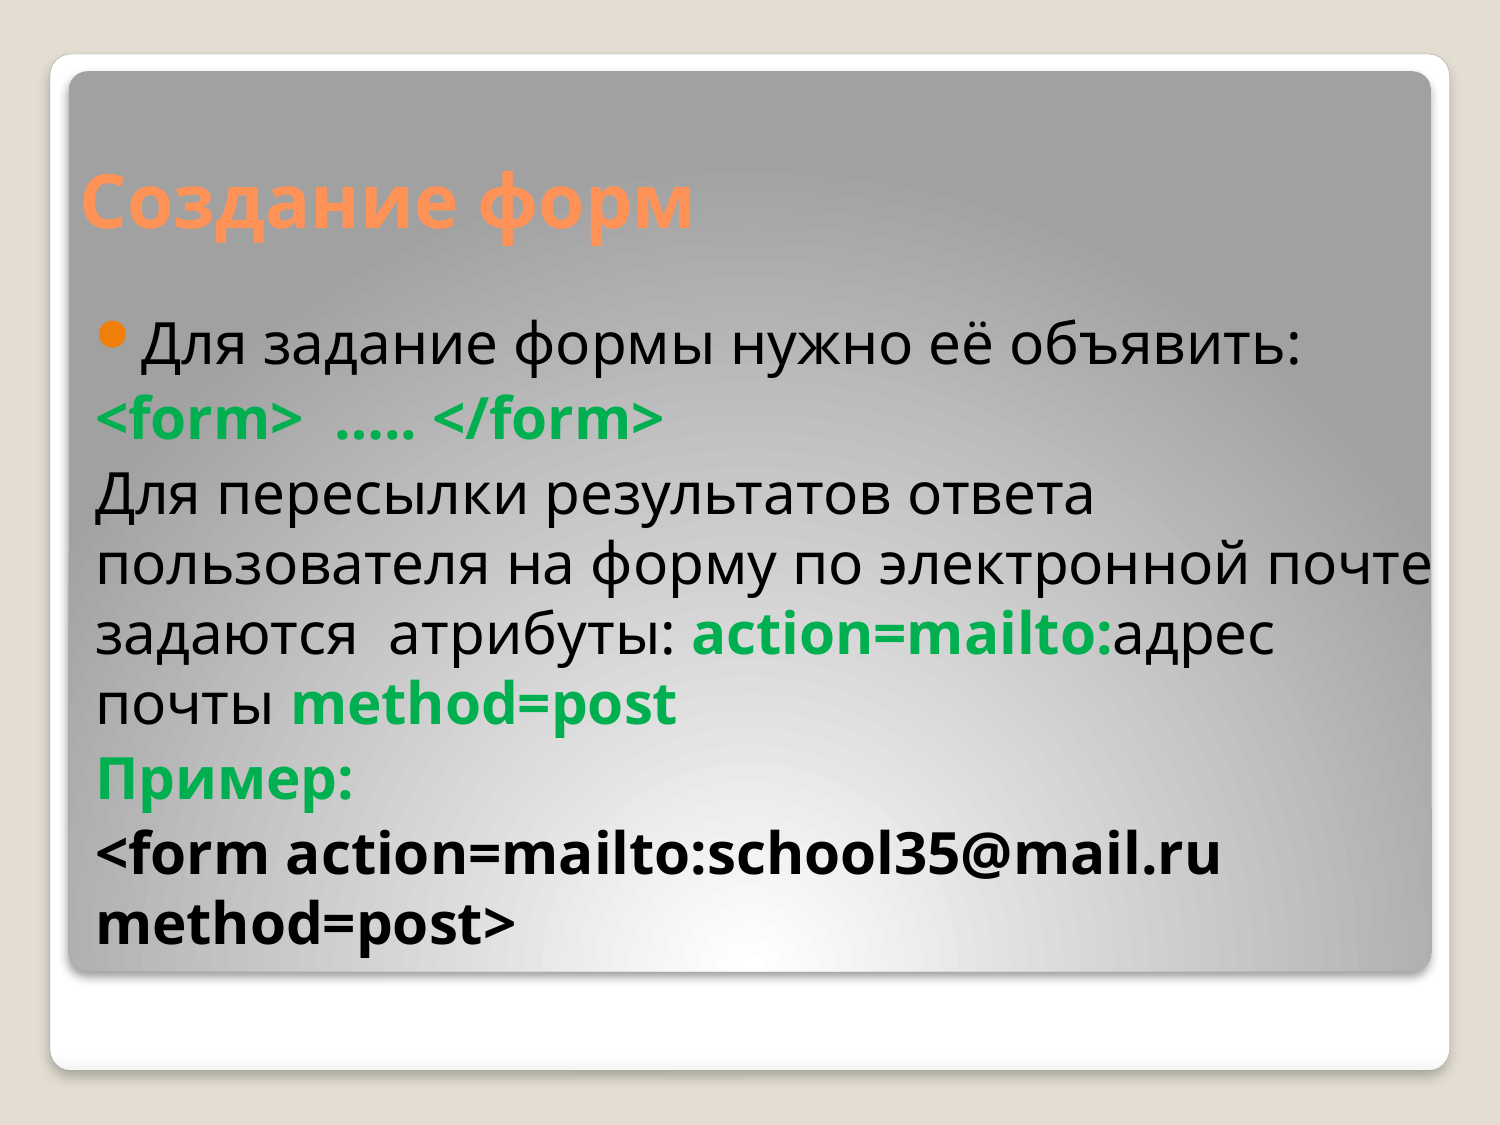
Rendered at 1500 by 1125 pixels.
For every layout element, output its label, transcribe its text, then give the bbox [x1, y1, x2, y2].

list Для задание формы нужно её объявить: <form> ….. </form> Для пересылки результатов ответа пользователя на форму по электронной почте задаются атрибуты: action=mailto:адрес почты method=post Пример: <form action=mailto:school35@mail.ru method=post> [64, 290, 1455, 978]
title Создание форм [64, 78, 1408, 251]
